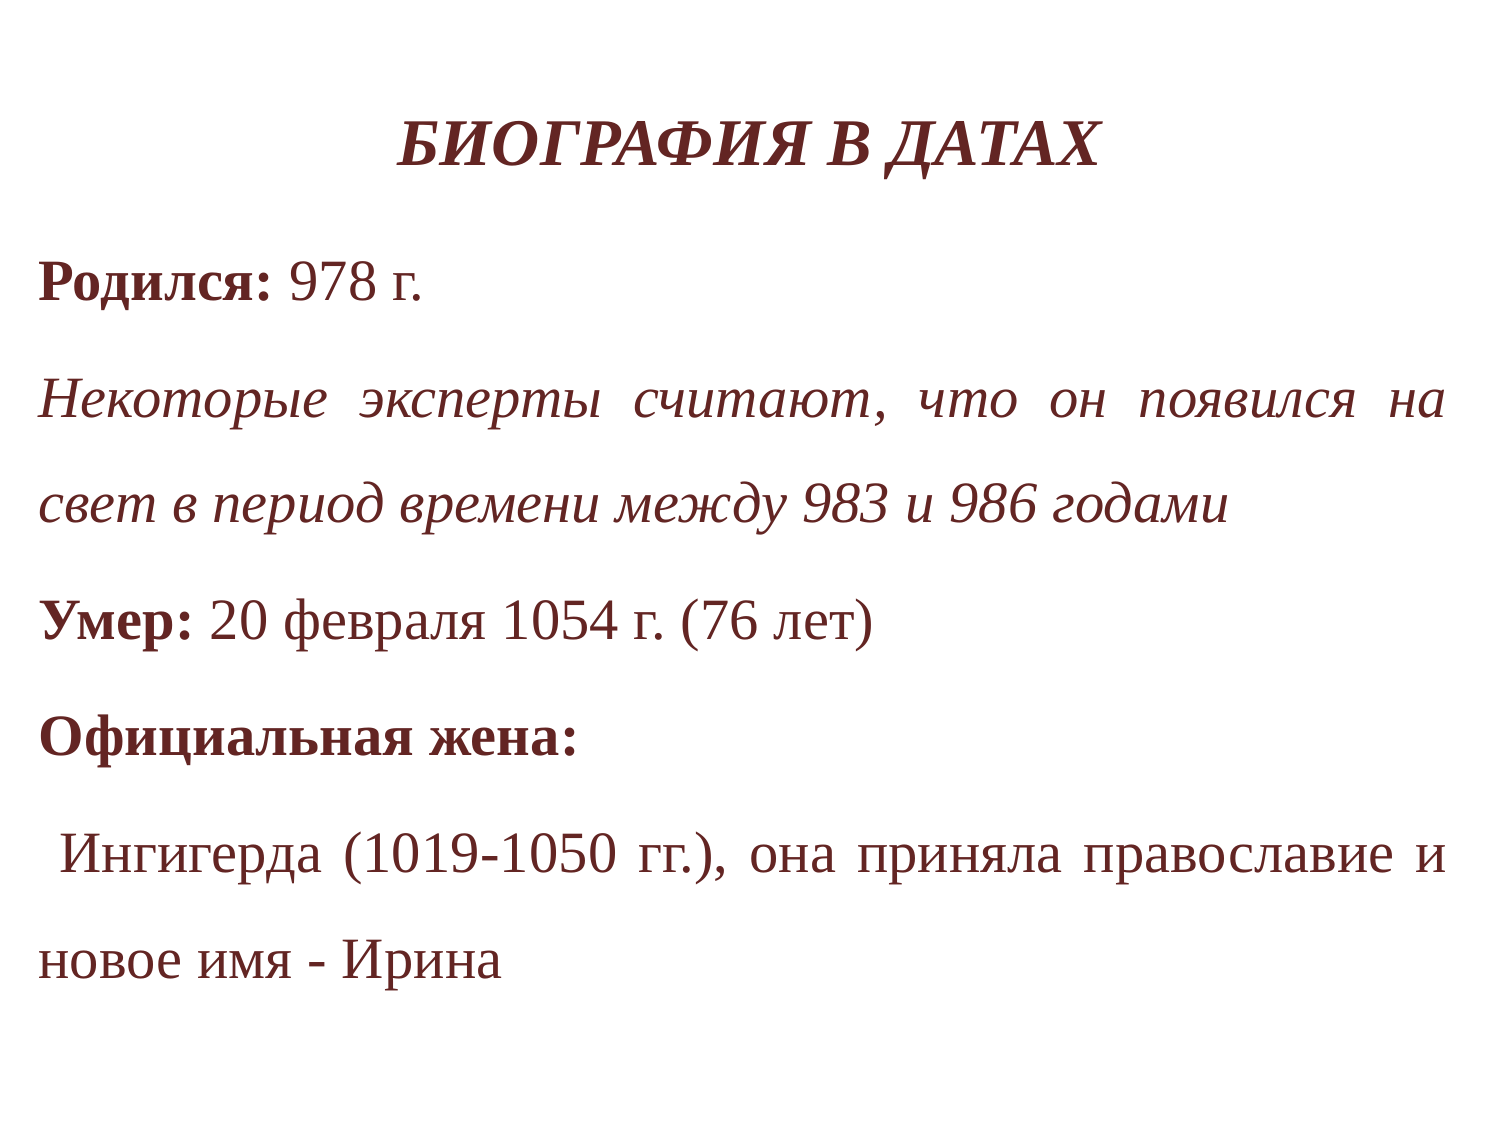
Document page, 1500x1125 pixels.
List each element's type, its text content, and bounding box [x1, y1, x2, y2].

list Родился: 978 г. Некоторые эксперты считают, что он появился на свет в период времени между 983 и 986 годами Умер: 20 февраля 1054 г. (76 лет) Официальная жена: Ингигерда (1019-1050 гг.), она приняла православие и новое имя - Ирина [23, 199, 1465, 1005]
title БИОГРАФИЯ В ДАТАХ [75, 45, 1425, 199]
